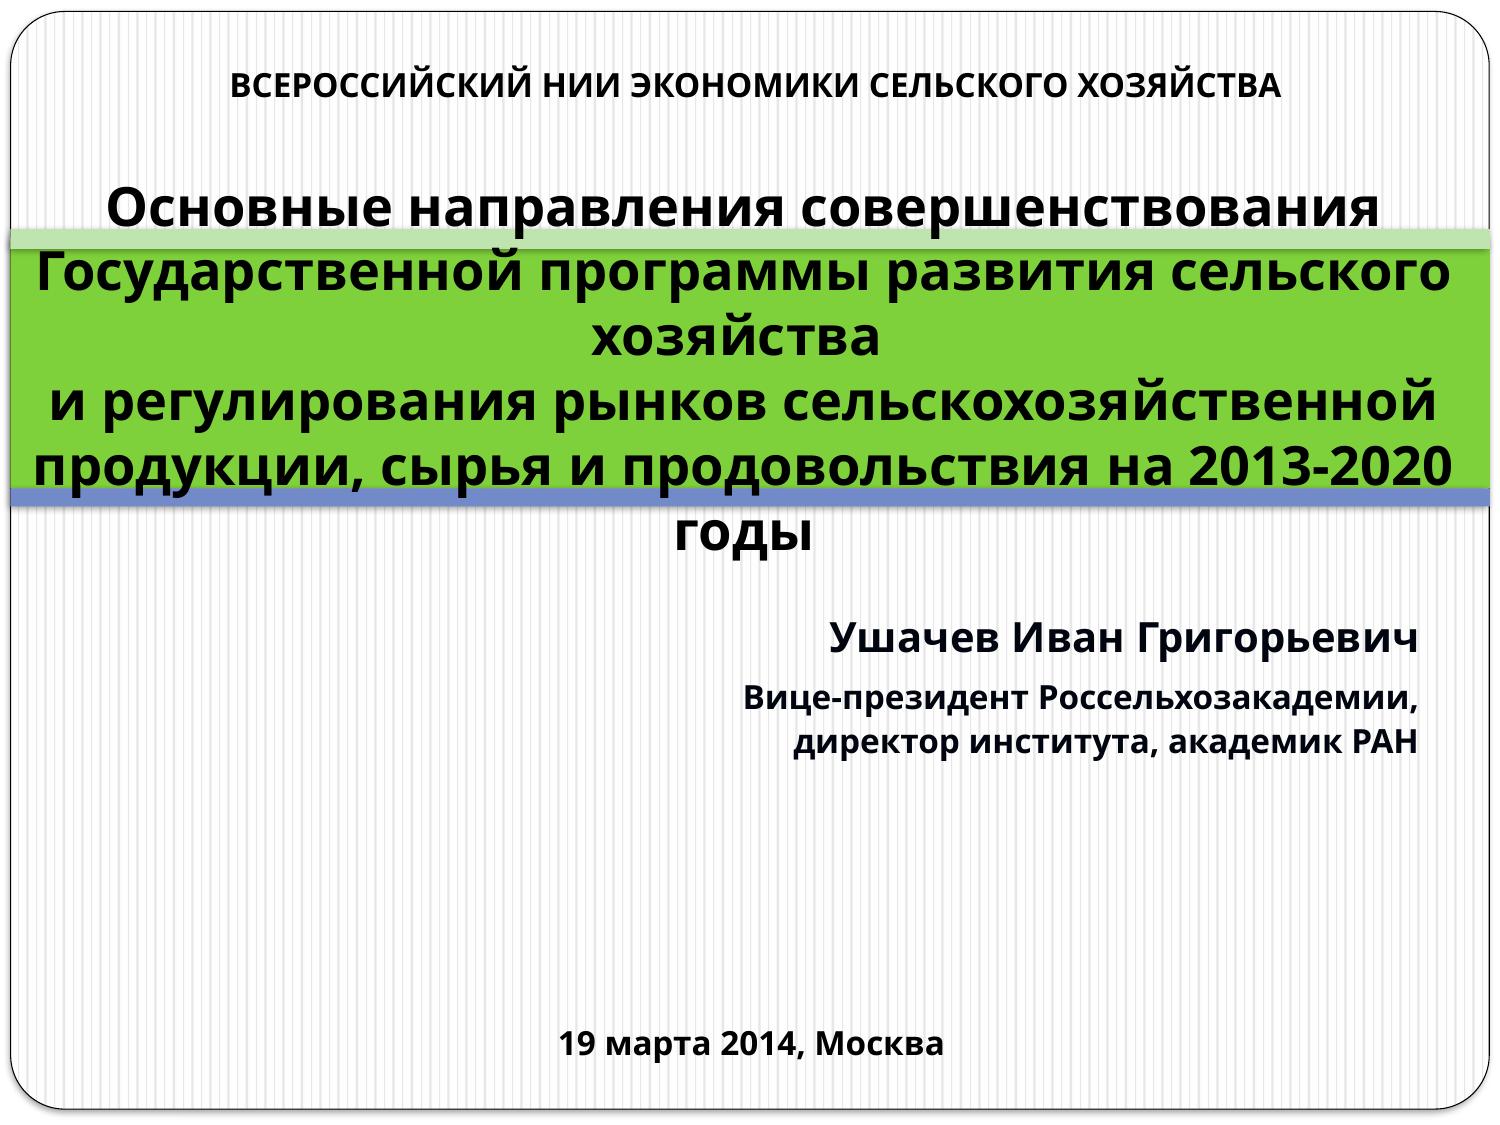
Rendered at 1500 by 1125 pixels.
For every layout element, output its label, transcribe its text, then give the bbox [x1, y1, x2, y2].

subtitle Ушачев Иван Григорьевич Вице-президент Россельхозакадемии, директор института, академик РАН [300, 597, 1436, 833]
text_box ВСЕРОССИЙСКИЙ НИИ ЭКОНОМИКИ СЕЛЬСКОГО ХОЗЯЙСТВА [35, 56, 1477, 112]
title Основные направления совершенствования Государственной программы развития сельского хозяйства и регулирования рынков сельскохозяйственной продукции, сырья и продовольствия на 2013-2020 годы [17, 210, 1471, 531]
text_box 19 марта 2014, Москва [41, 910, 1471, 1070]
